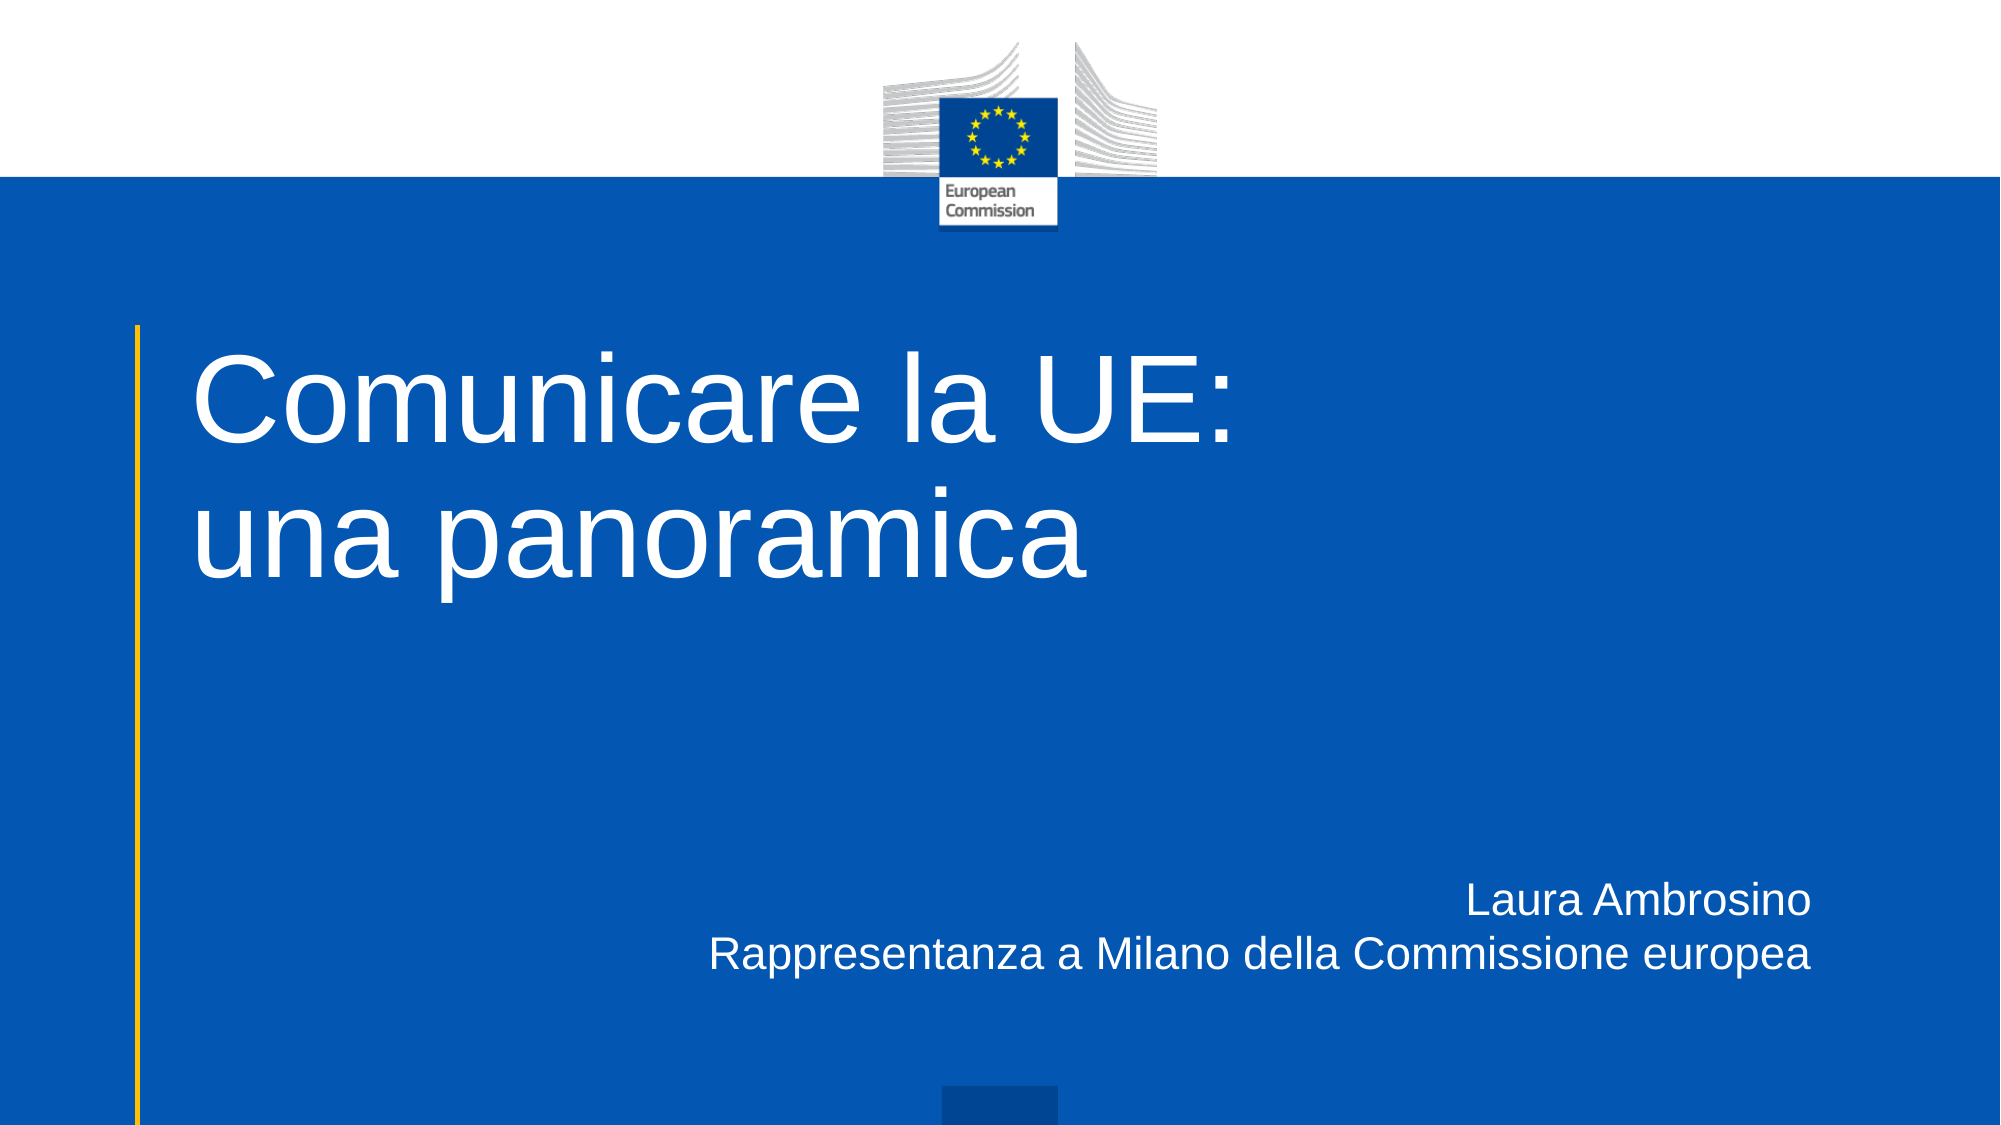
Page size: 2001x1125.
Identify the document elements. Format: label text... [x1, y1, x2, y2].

list Laura Ambrosino Rappresentanza a Milano della Commissione europea [673, 861, 1827, 1030]
title Comunicare la UE: una panoramica [175, 326, 1827, 680]
picture [883, 42, 1157, 232]
